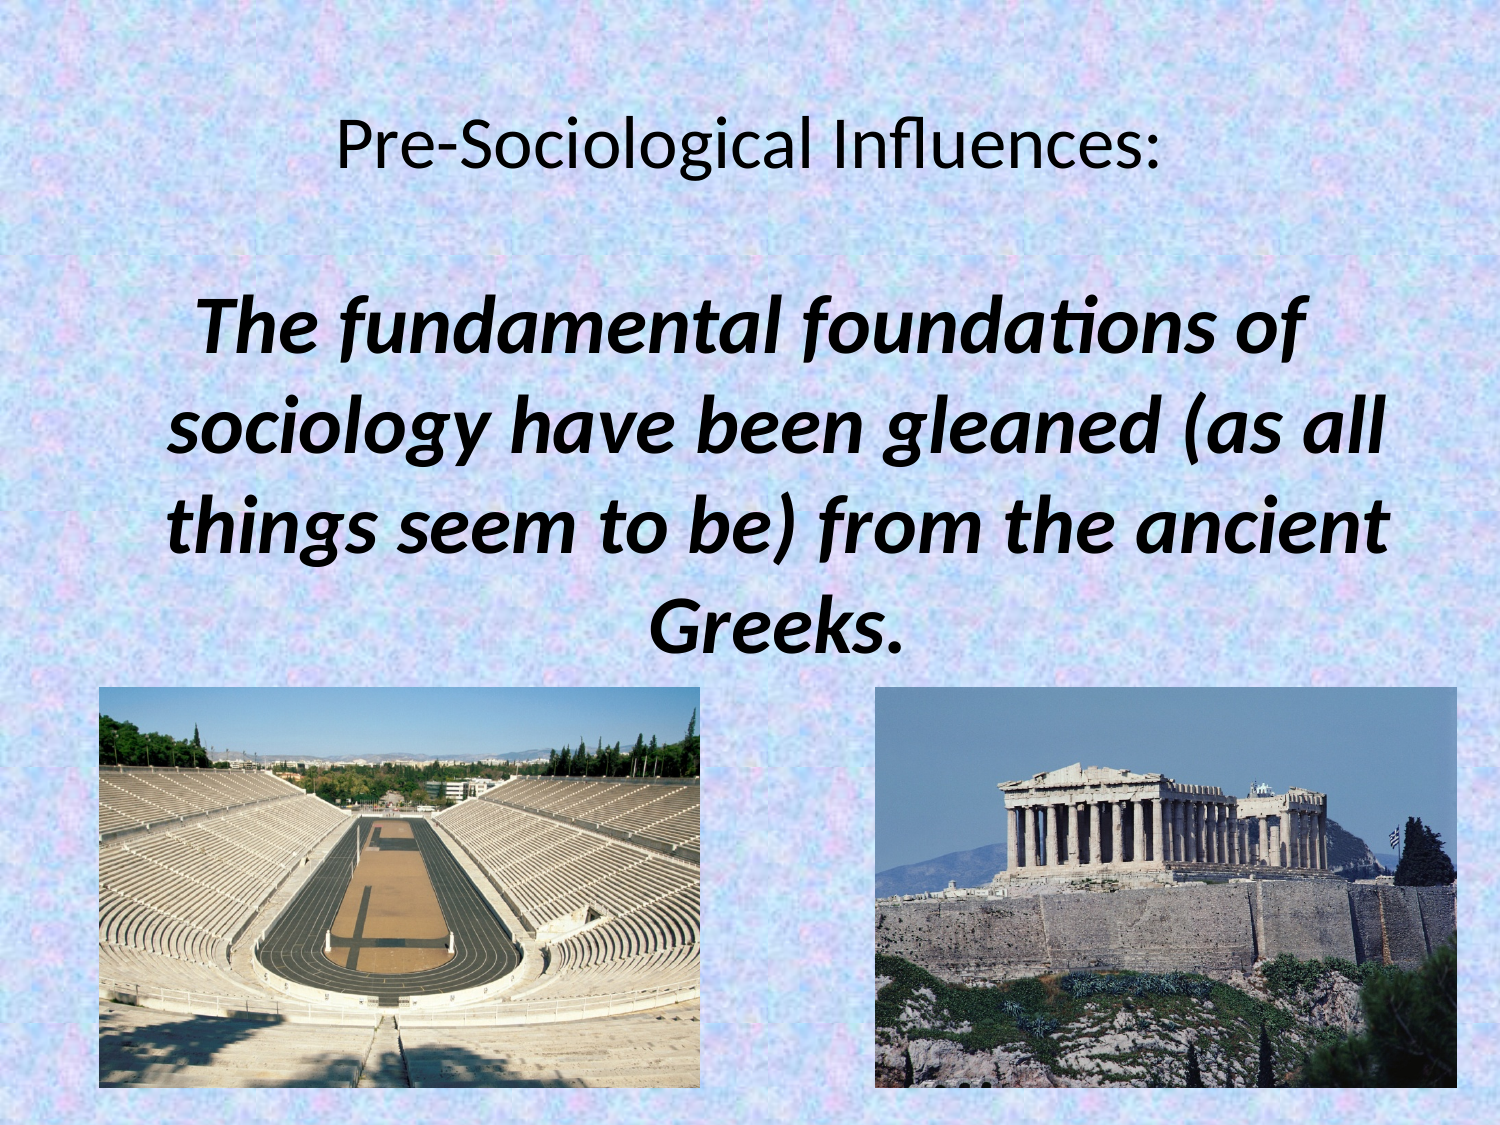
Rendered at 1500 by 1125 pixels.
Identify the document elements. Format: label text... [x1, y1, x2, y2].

title Pre-Sociological Influences: [75, 45, 1425, 233]
list The fundamental foundations of sociology have been gleaned (as all things seem to be) from the ancient Greeks. [75, 262, 1425, 1005]
picture [0, 0, 1500, 1125]
